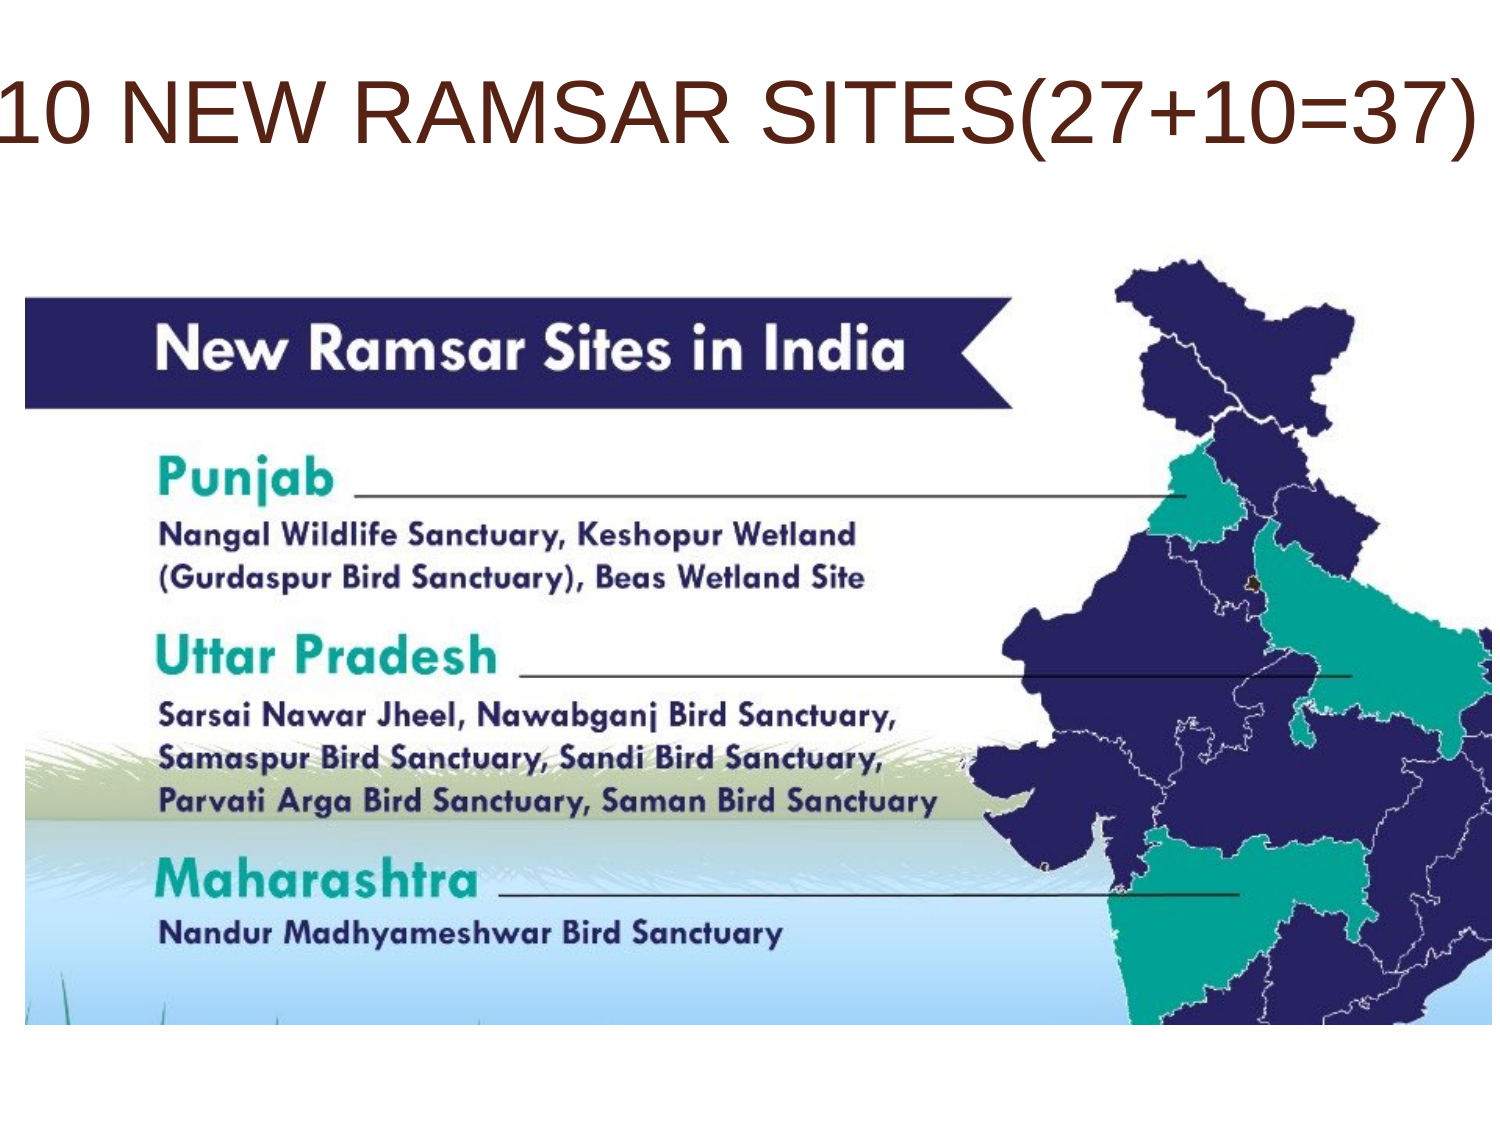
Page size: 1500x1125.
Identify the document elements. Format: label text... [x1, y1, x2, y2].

title 10 NEW RAMSAR SITES(27+10=37) [0, 53, 1500, 272]
picture [25, 241, 1492, 1026]
